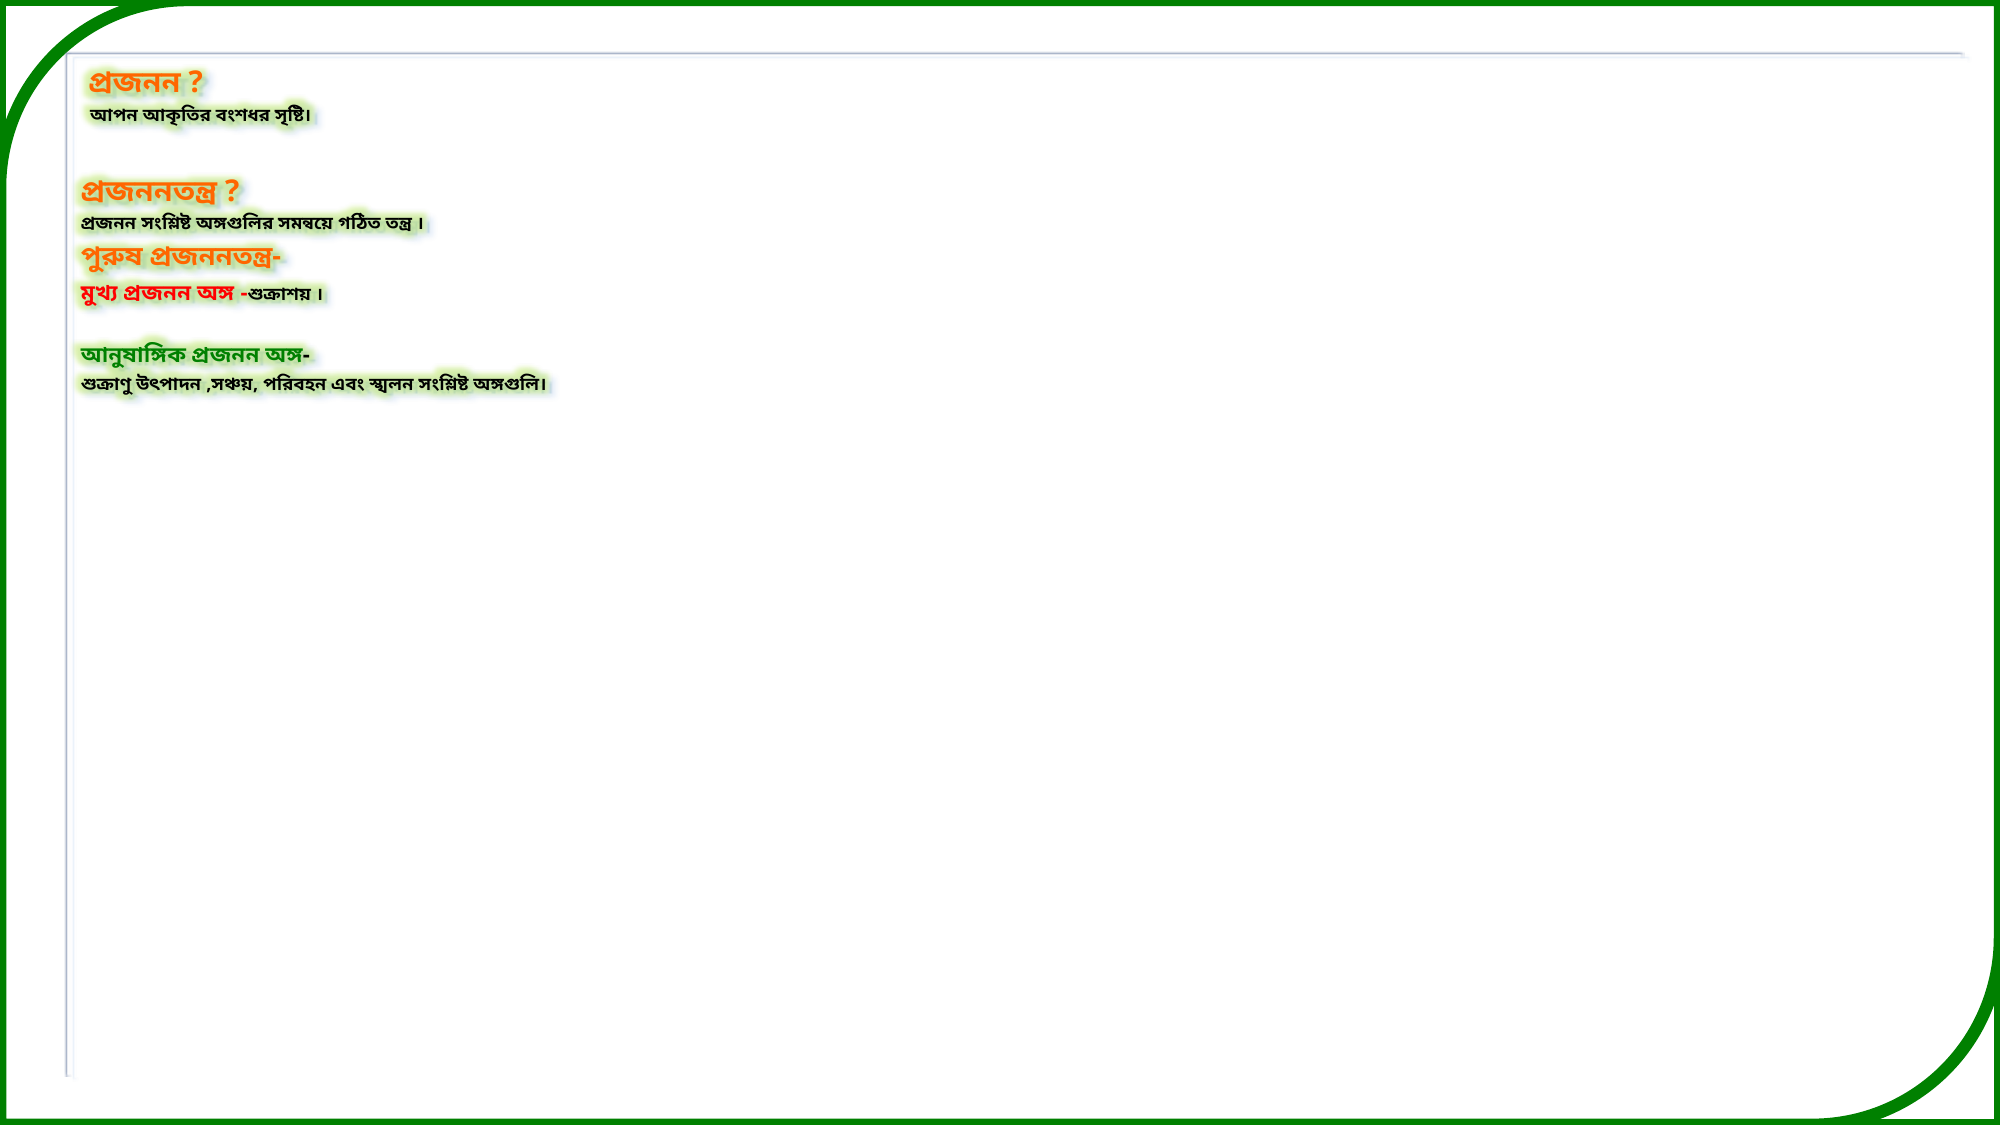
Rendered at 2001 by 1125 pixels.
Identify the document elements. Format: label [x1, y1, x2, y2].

text_box [0, 0, 2000, 1125]
